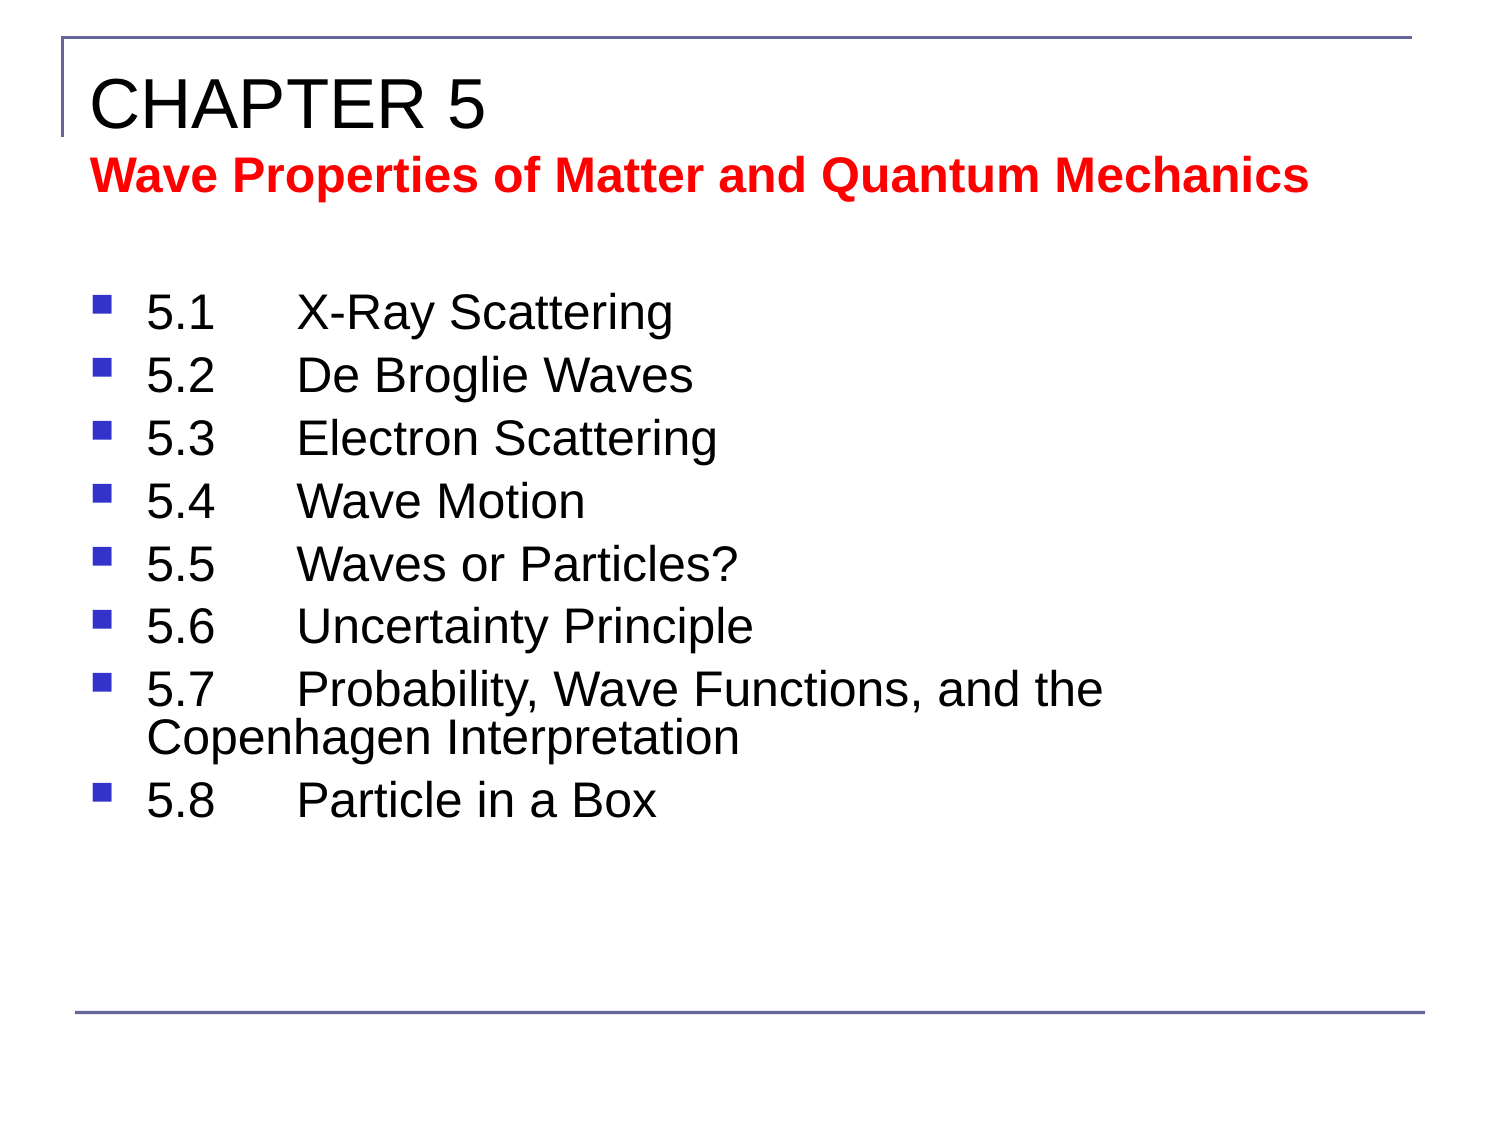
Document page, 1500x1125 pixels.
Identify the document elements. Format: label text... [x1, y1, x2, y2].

text_box CHAPTER 5 Wave Properties of Matter and Quantum Mechanics I [74, 50, 1425, 238]
list 5.1 X-Ray Scattering 5.2 De Broglie Waves 5.3 Electron Scattering 5.4 Wave Motion 5.5 Waves or Particles? 5.6 Uncertainty Principle 5.7 Probability, Wave Functions, and the Copenhagen Interpretation 5.8 Particle in a Box [75, 283, 1250, 863]
